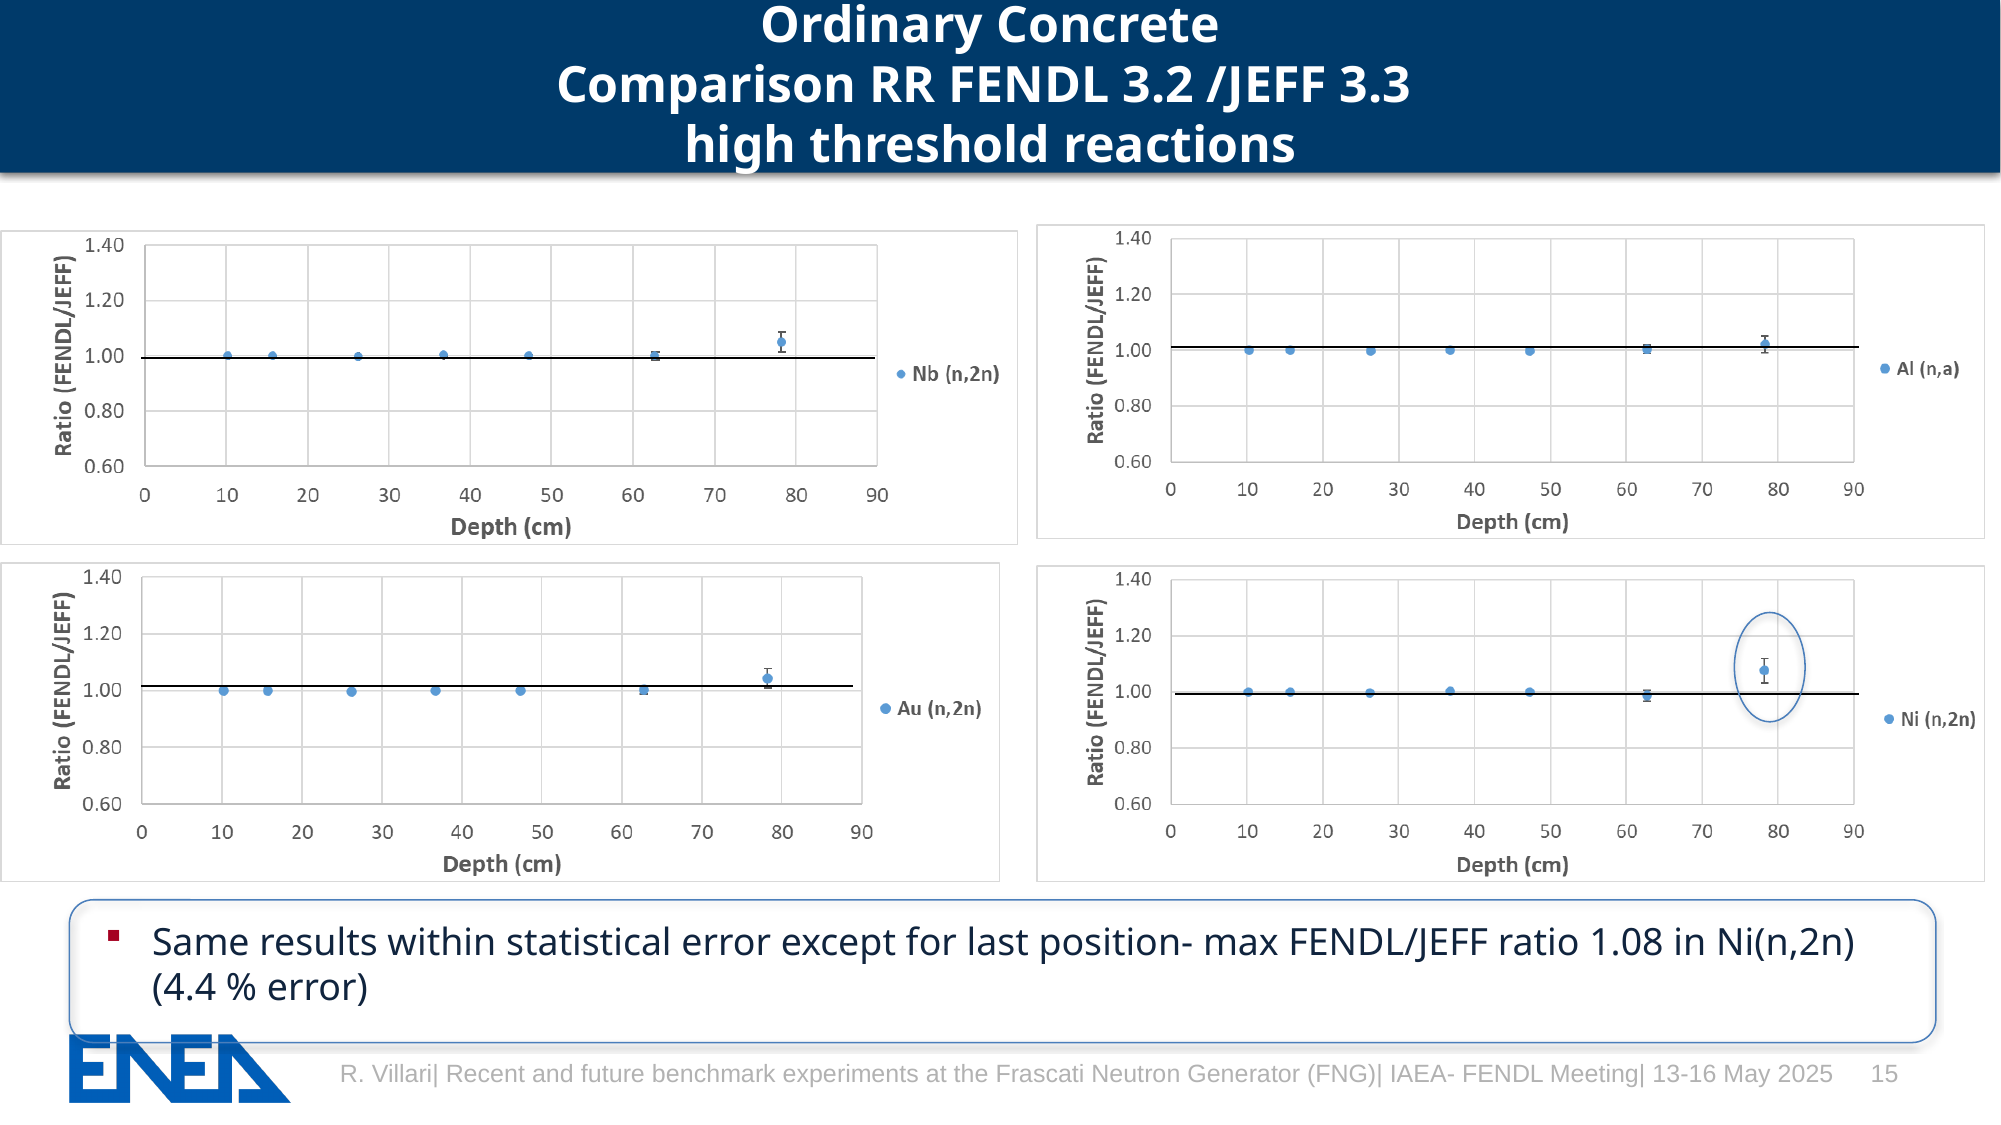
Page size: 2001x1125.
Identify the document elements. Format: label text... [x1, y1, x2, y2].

picture [1036, 224, 1985, 540]
footer R. Villari| Recent and future benchmark experiments at the Frascati Neutron Generator (FNG)| IAEA- FENDL Meeting| 13-16 May 2025 [325, 1061, 1860, 1103]
picture [0, 562, 1001, 883]
text_box Same results within statistical error except for last position- max FENDL/JEFF ratio 1.08 in Ni(n,2n) (4.4 % error) [90, 910, 1891, 1061]
picture [1036, 565, 1985, 883]
title Ordinary Concrete Comparison RR FENDL 3.2 /JEFF 3.3 high threshold reactions [90, 0, 1891, 174]
text_box [68, 898, 1937, 1044]
slide_number 15 [1860, 1054, 1914, 1103]
picture [42, 1007, 318, 1125]
picture [0, 229, 1018, 545]
